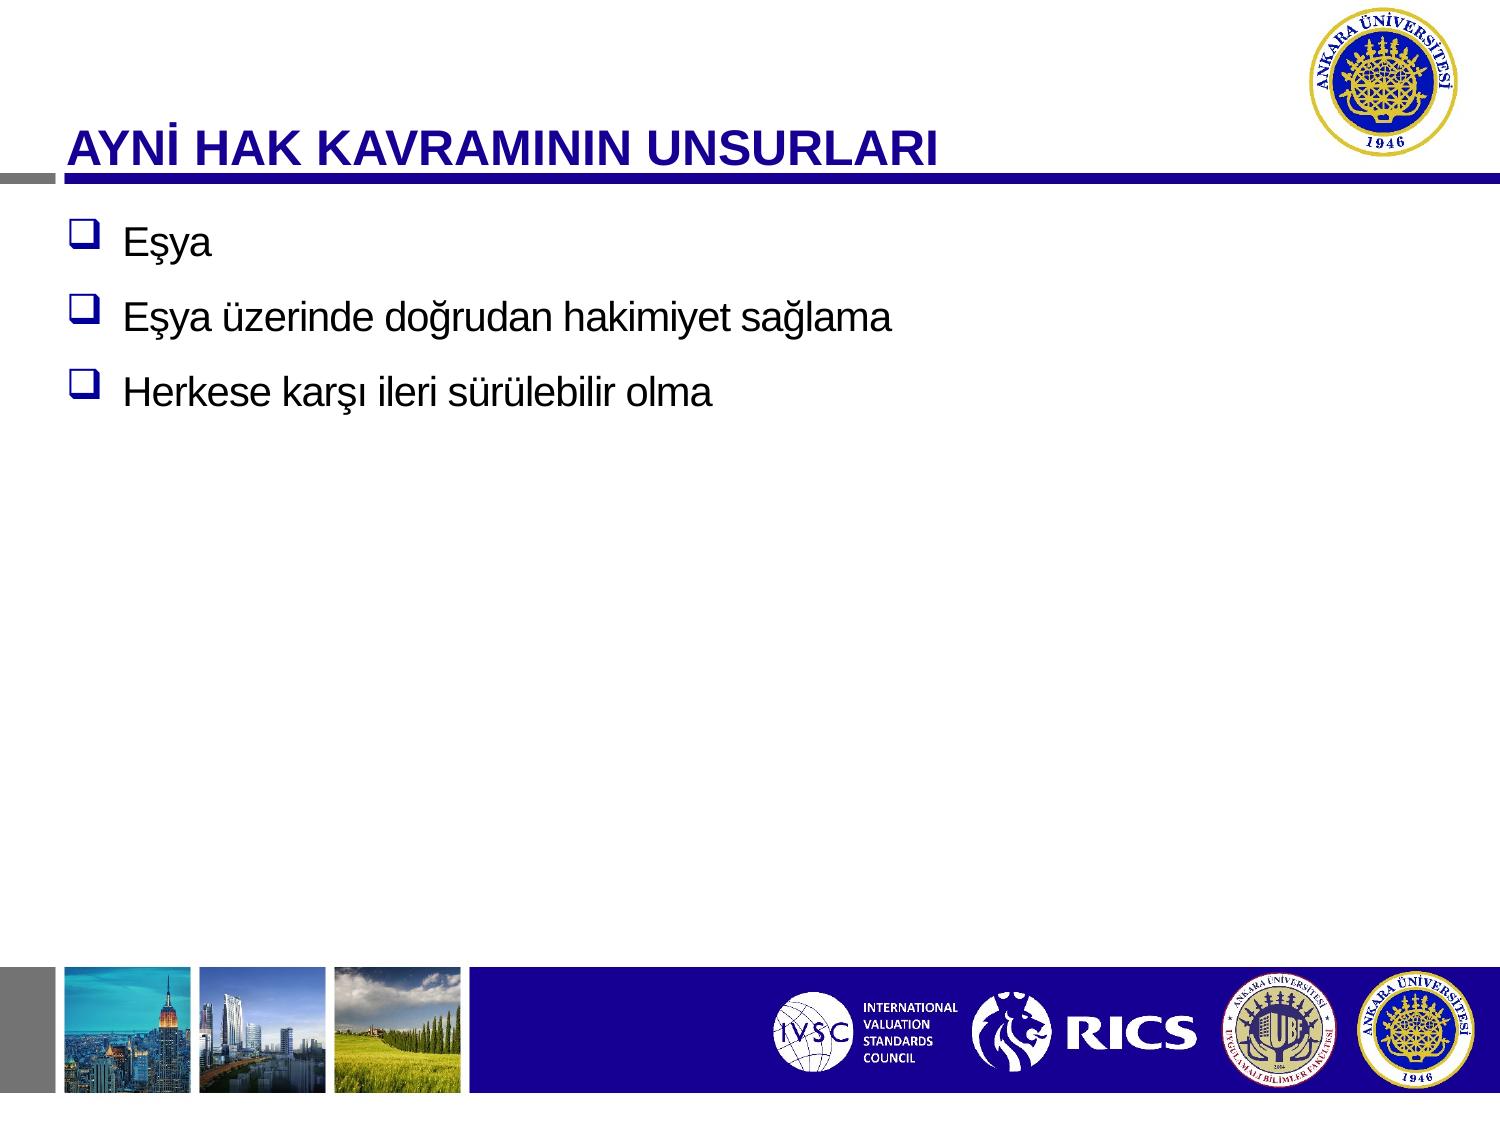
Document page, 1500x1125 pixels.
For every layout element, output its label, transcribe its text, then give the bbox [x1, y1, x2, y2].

text_box Eşya Eşya üzerinde doğrudan hakimiyet sağlama Herkese karşı ileri sürülebilir olma [51, 207, 1449, 723]
picture [0, 0, 1500, 106]
text_box AYNİ HAK KAVRAMININ UNSURLARI [51, 115, 1449, 185]
picture [0, 167, 1500, 1125]
text_box [0, 106, 1500, 167]
